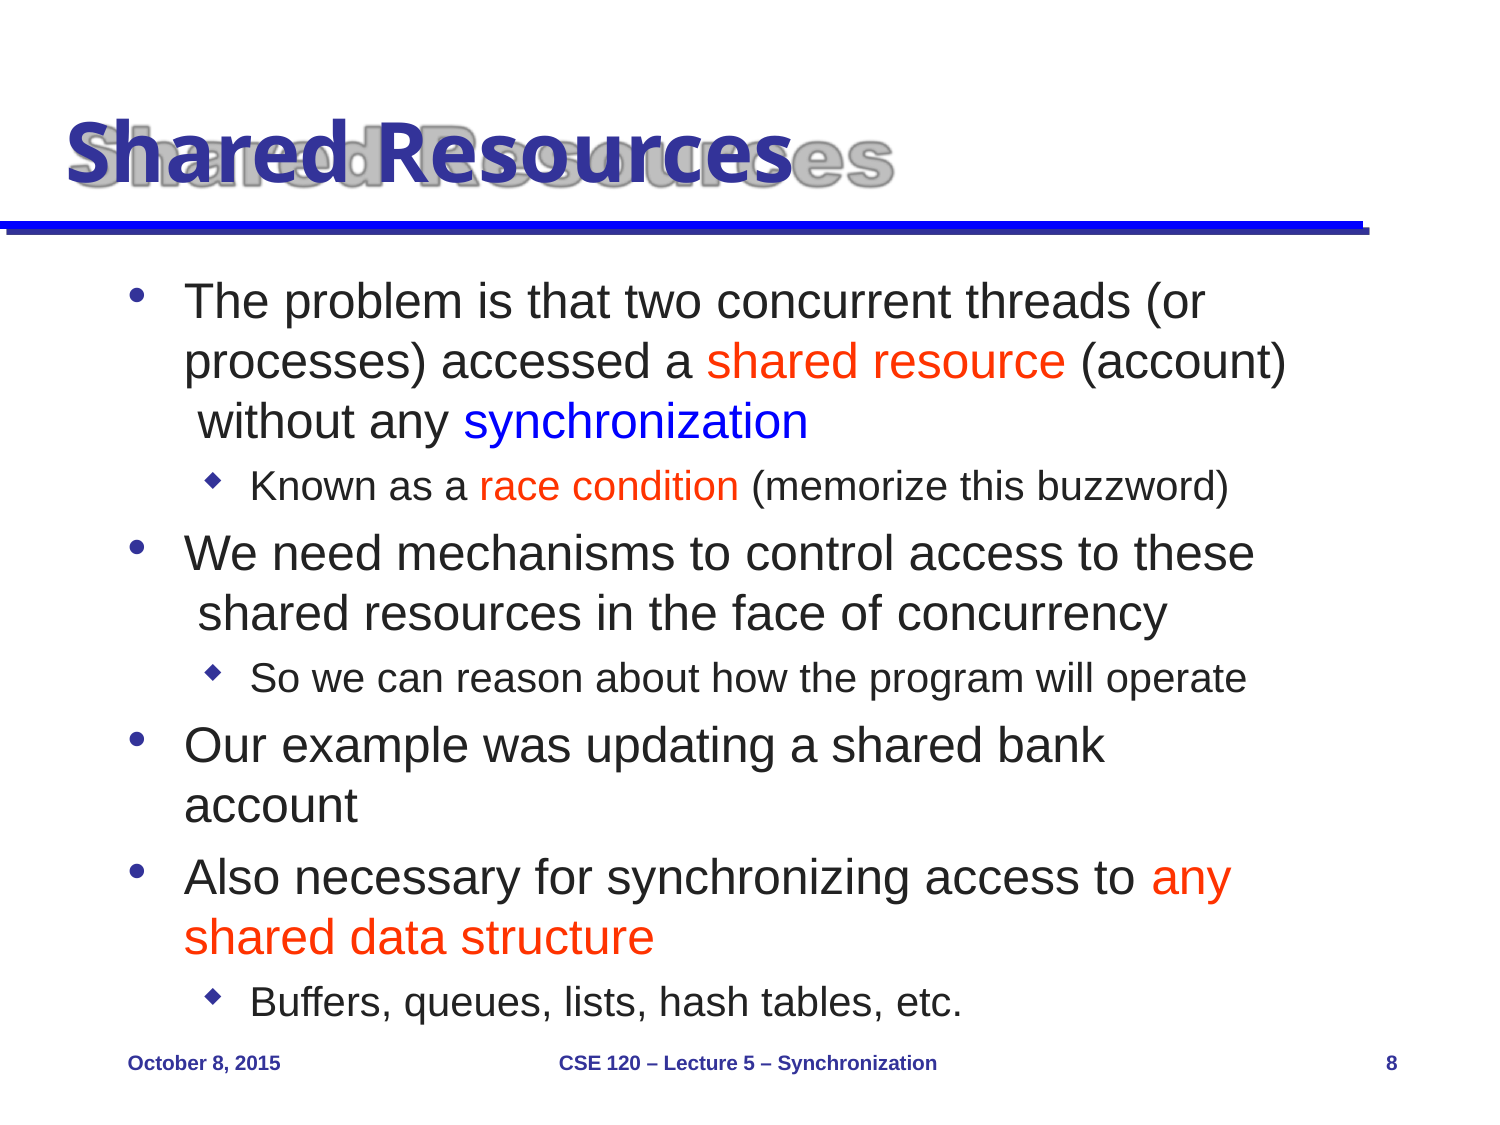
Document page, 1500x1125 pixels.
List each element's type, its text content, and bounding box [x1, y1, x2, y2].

text_box The problem is that two concurrent threads (or processes) accessed a shared resource (account) without any synchronization Known as a race condition (memorize this buzzword) We need mechanisms to control access to these shared resources in the face of concurrency So we can reason about how the program will operate Our example was updating a shared bank account Also necessary for synchronizing access to any shared data structure Buffers, queues, lists, hash tables, etc. [125, 266, 1301, 1025]
title Shared Resources [63, 97, 896, 288]
picture [6, 229, 13, 235]
text_box [13, 78, 950, 262]
picture [950, 227, 1373, 235]
text_box 8 [1381, 1049, 1402, 1075]
footer CSE 120 – Lecture 5 – Synchronization [556, 1049, 944, 1125]
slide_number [125, 1049, 284, 1125]
